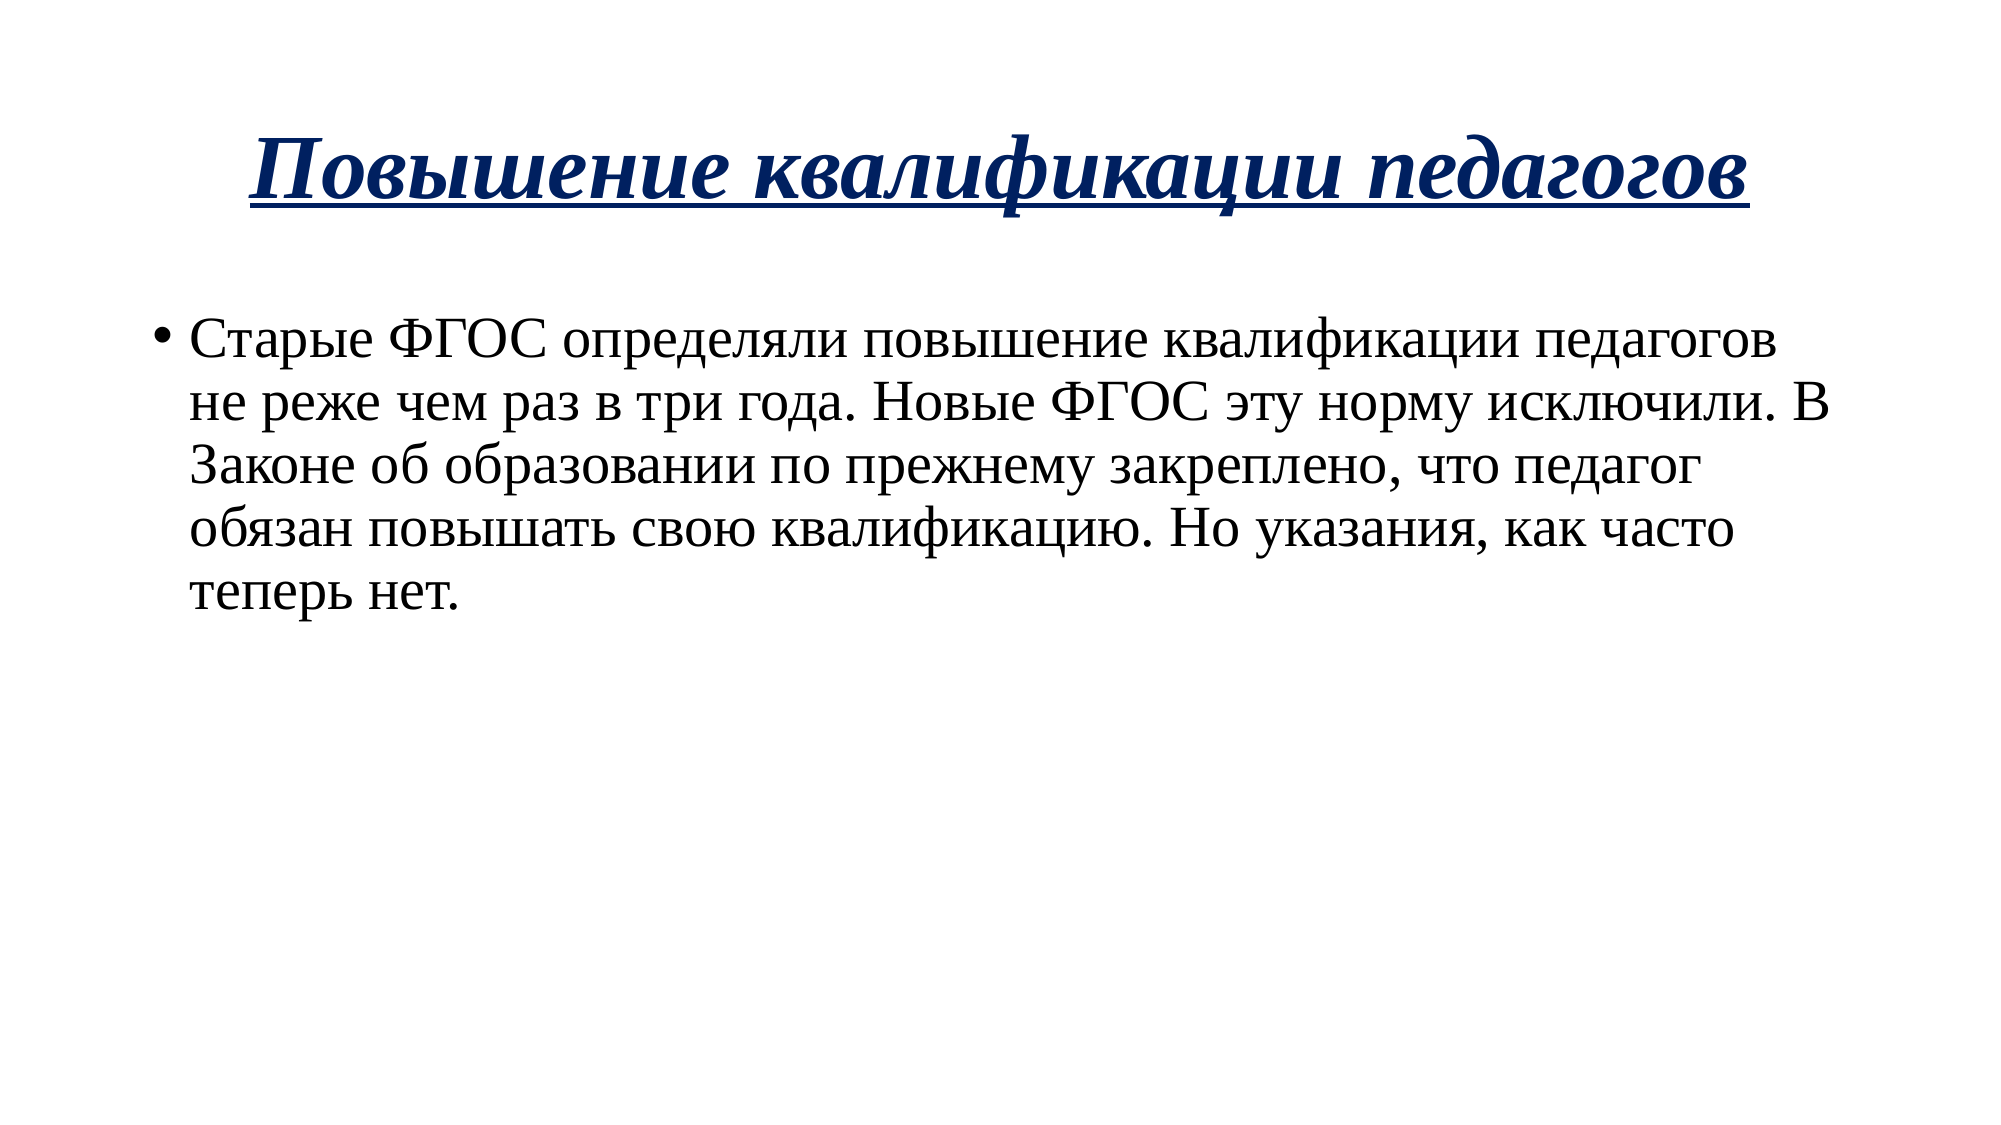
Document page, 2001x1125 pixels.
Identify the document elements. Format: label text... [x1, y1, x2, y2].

list Старые ФГОС определяли повышение квалификации педагогов не реже чем раз в три года. Новые ФГОС эту норму исключили. В Законе об образовании по прежнему закреплено, что педагог обязан повышать свою квалификацию. Но указания, как часто теперь нет. [137, 299, 1863, 1014]
title Повышение квалификации педагогов [137, 59, 1863, 278]
